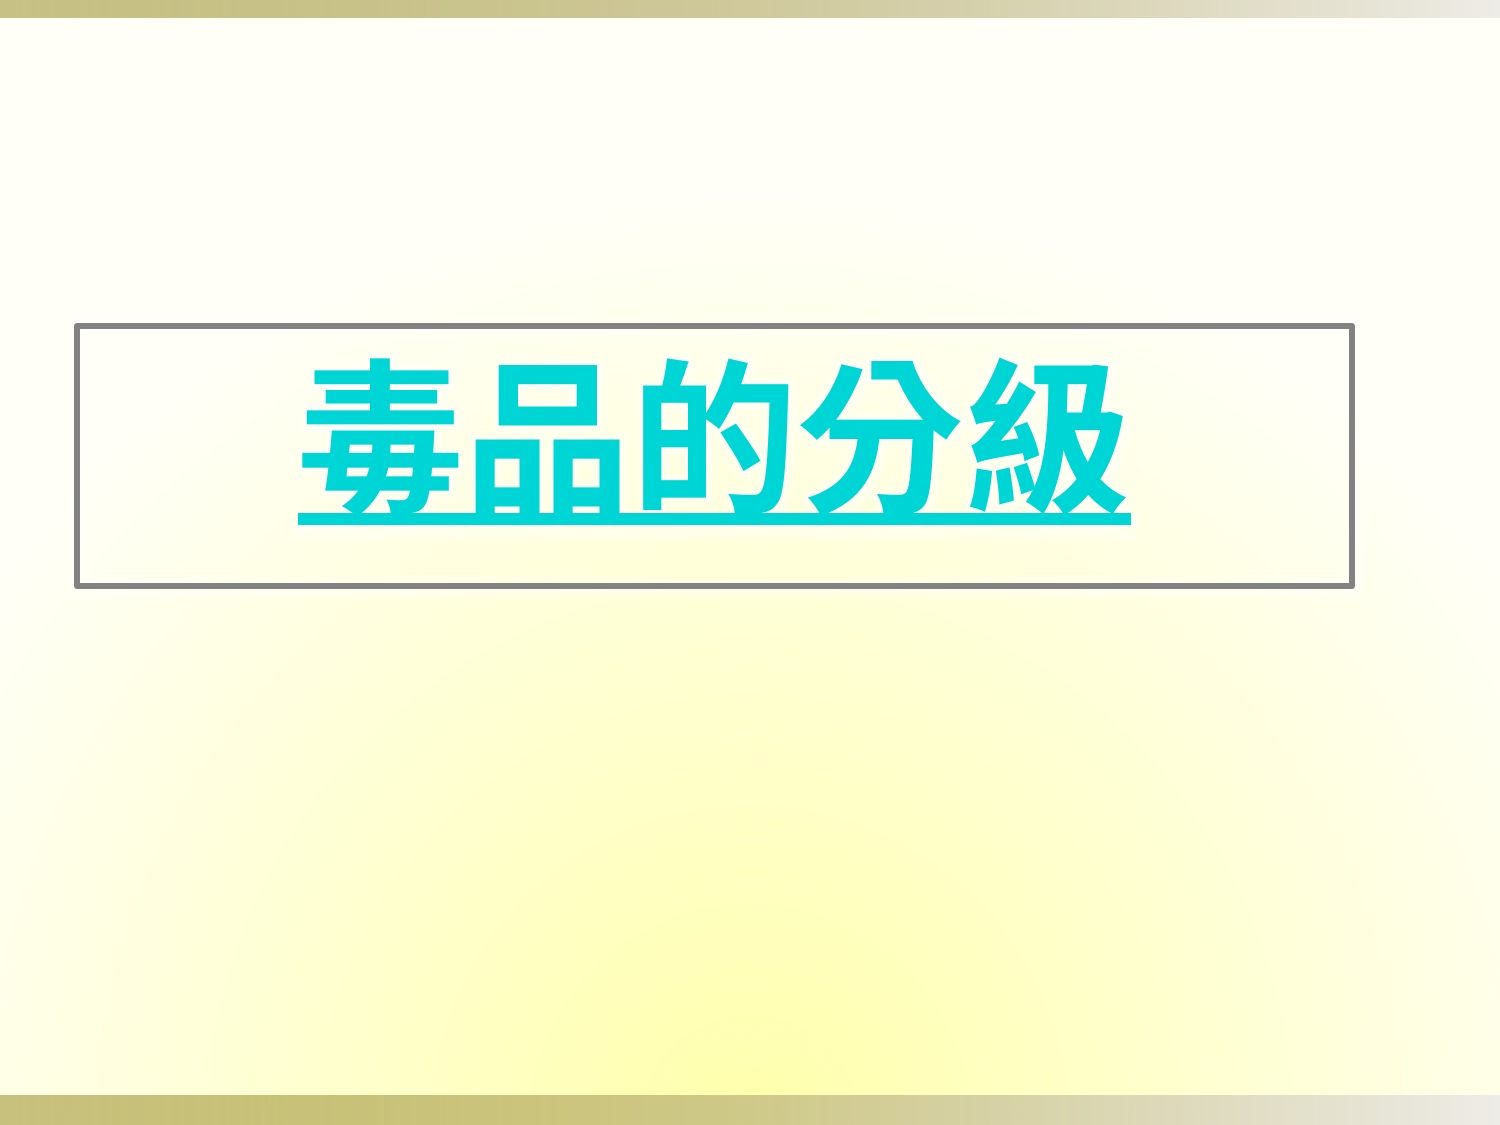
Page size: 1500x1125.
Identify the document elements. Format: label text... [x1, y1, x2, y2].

text_box 毒品的分級 [74, 323, 1355, 589]
